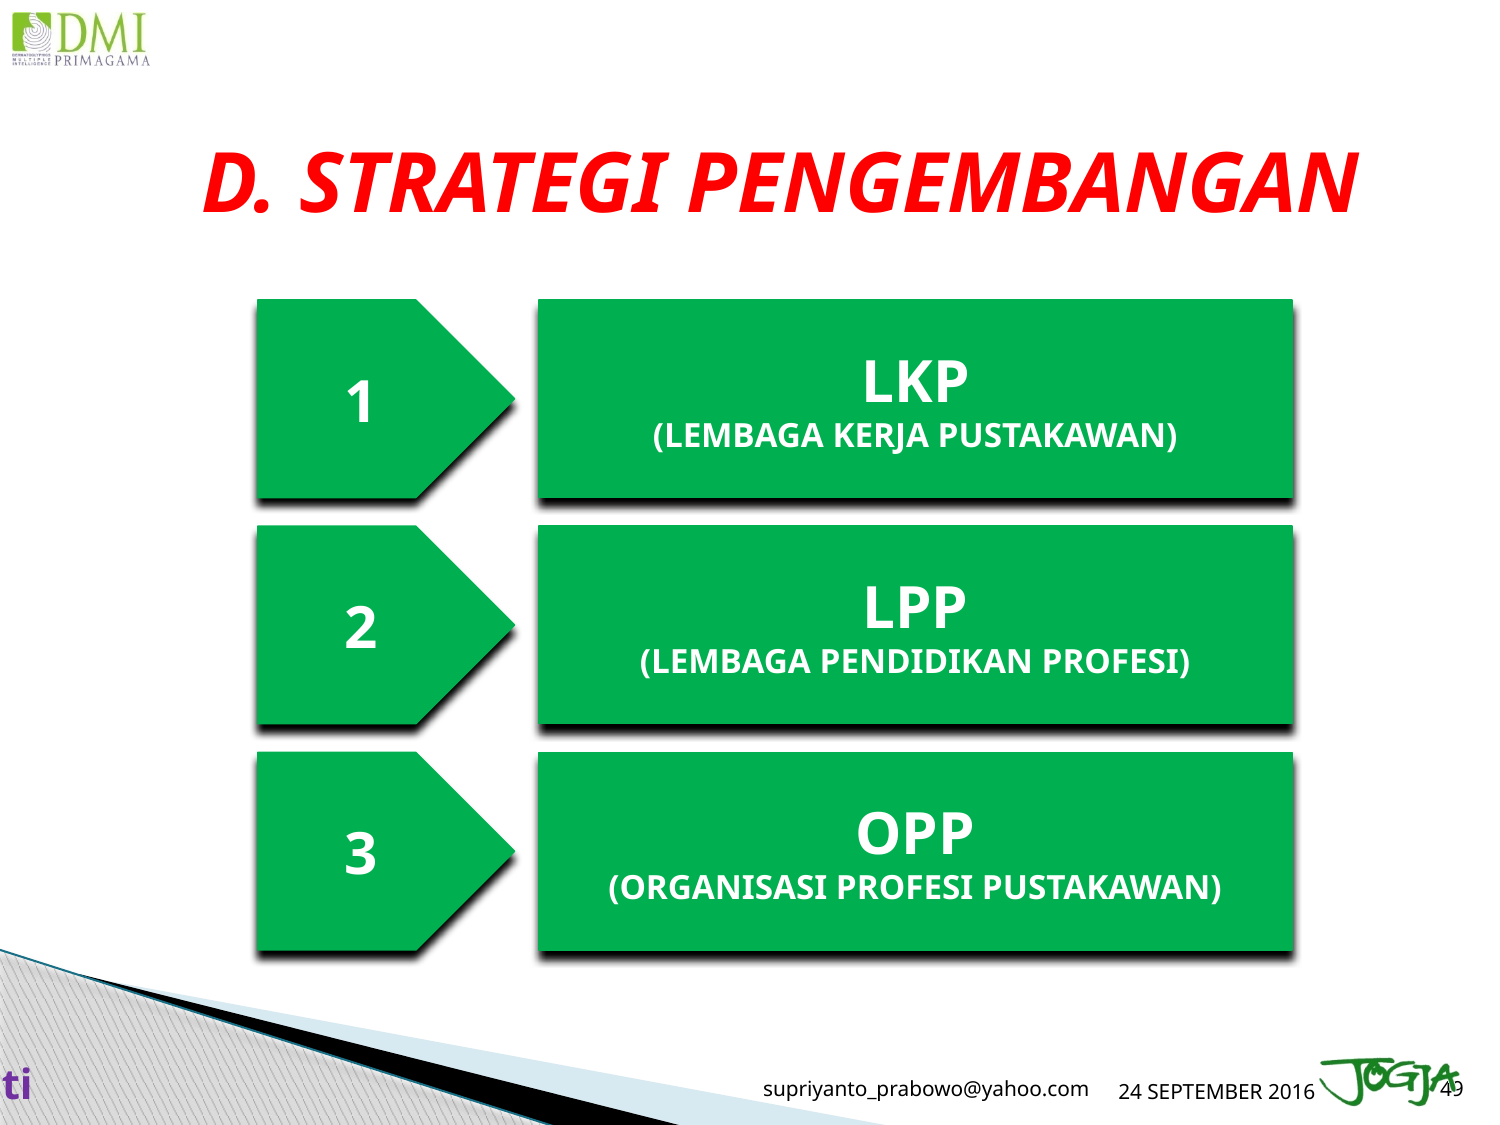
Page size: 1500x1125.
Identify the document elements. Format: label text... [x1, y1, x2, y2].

text_box D. STRATEGI PENGEMBANGAN [0, 121, 1500, 237]
picture [1287, 1042, 1497, 1116]
picture [12, 12, 151, 66]
text_box DMI bakat menjadi lebih pasti [0, 1050, 506, 1115]
footer supriyanto_prabowo@yahoo.com [718, 1051, 1105, 1112]
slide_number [1105, 1051, 1281, 1112]
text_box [257, 299, 1293, 951]
